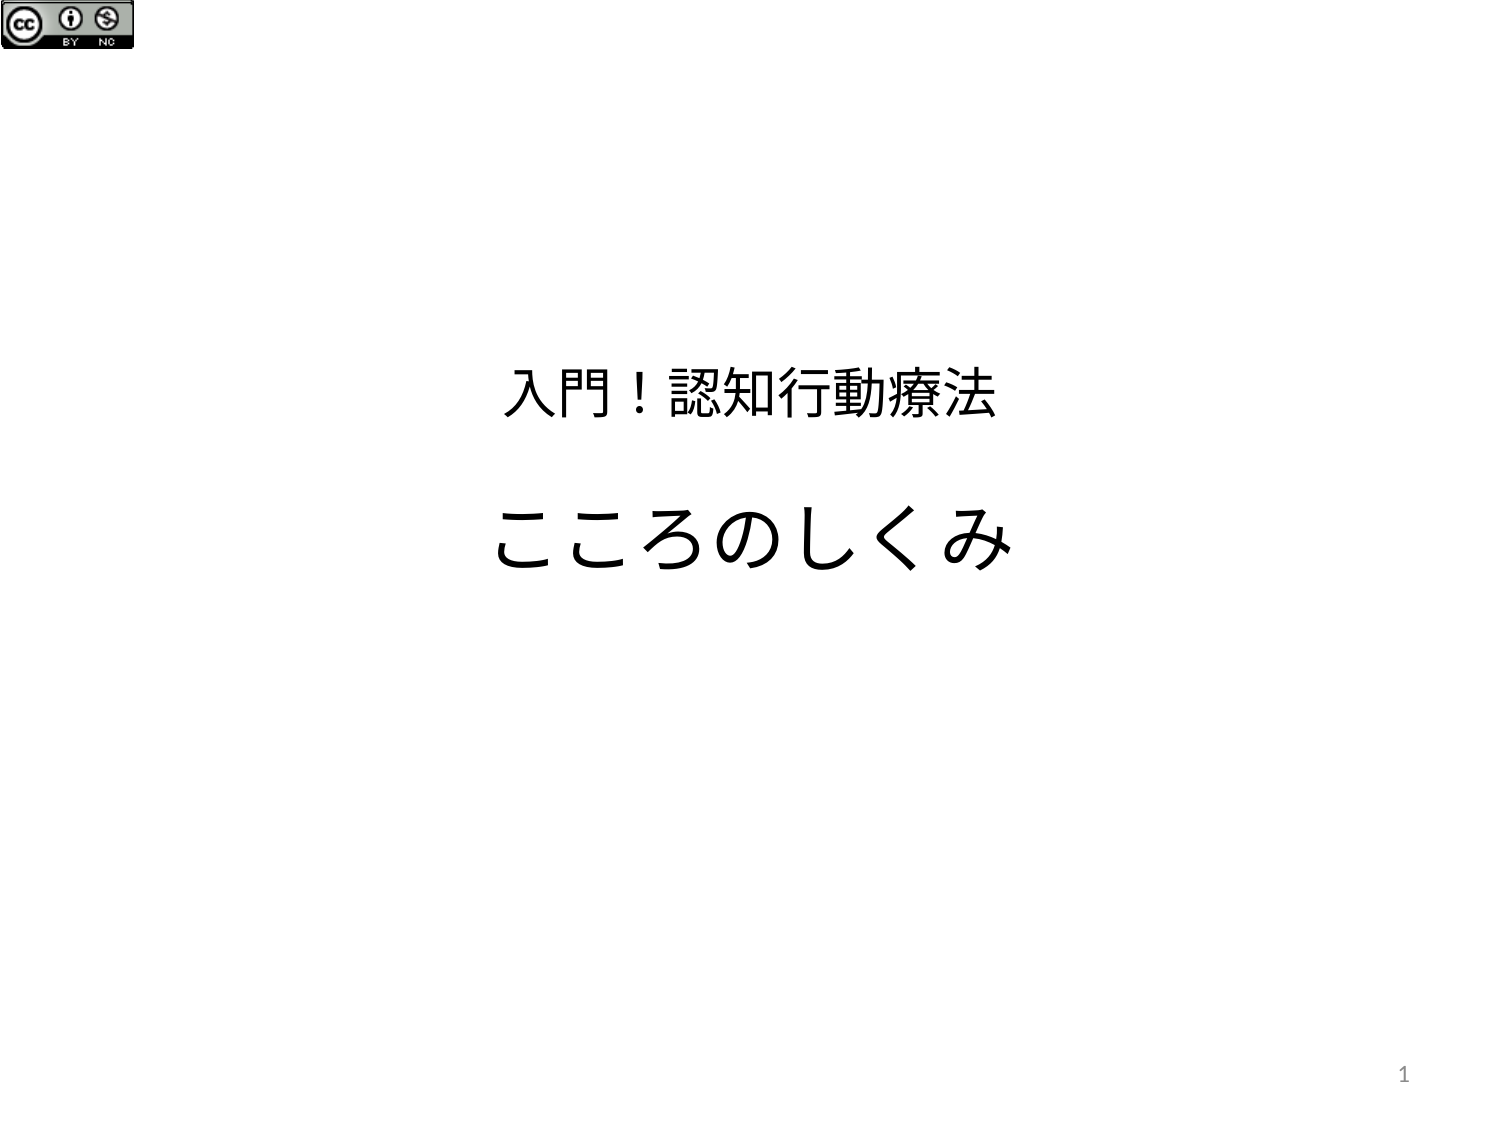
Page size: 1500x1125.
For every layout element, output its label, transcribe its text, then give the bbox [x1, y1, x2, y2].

picture [1, 0, 135, 49]
title 入門！認知行動療法 こころのしくみ [112, 349, 1388, 591]
slide_number 1 [1074, 1042, 1425, 1103]
